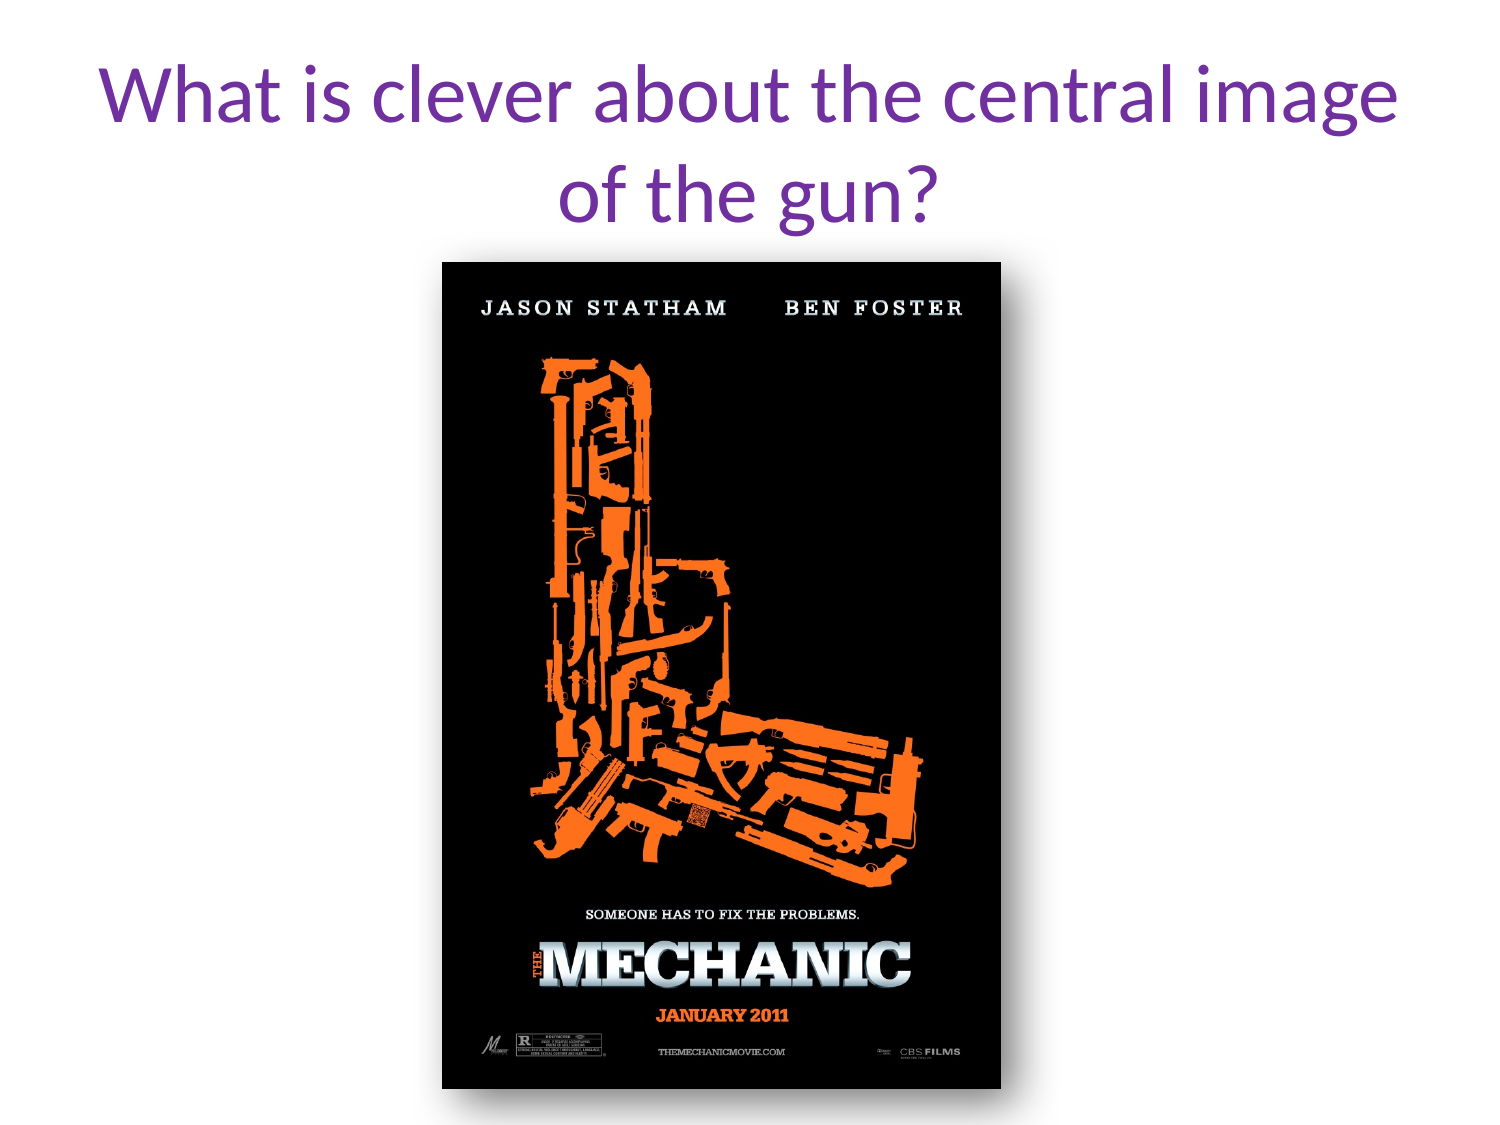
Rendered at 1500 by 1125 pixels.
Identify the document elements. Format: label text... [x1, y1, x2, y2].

picture [442, 262, 1001, 1089]
text_box What is clever about the central image of the gun? [75, 45, 1425, 233]
